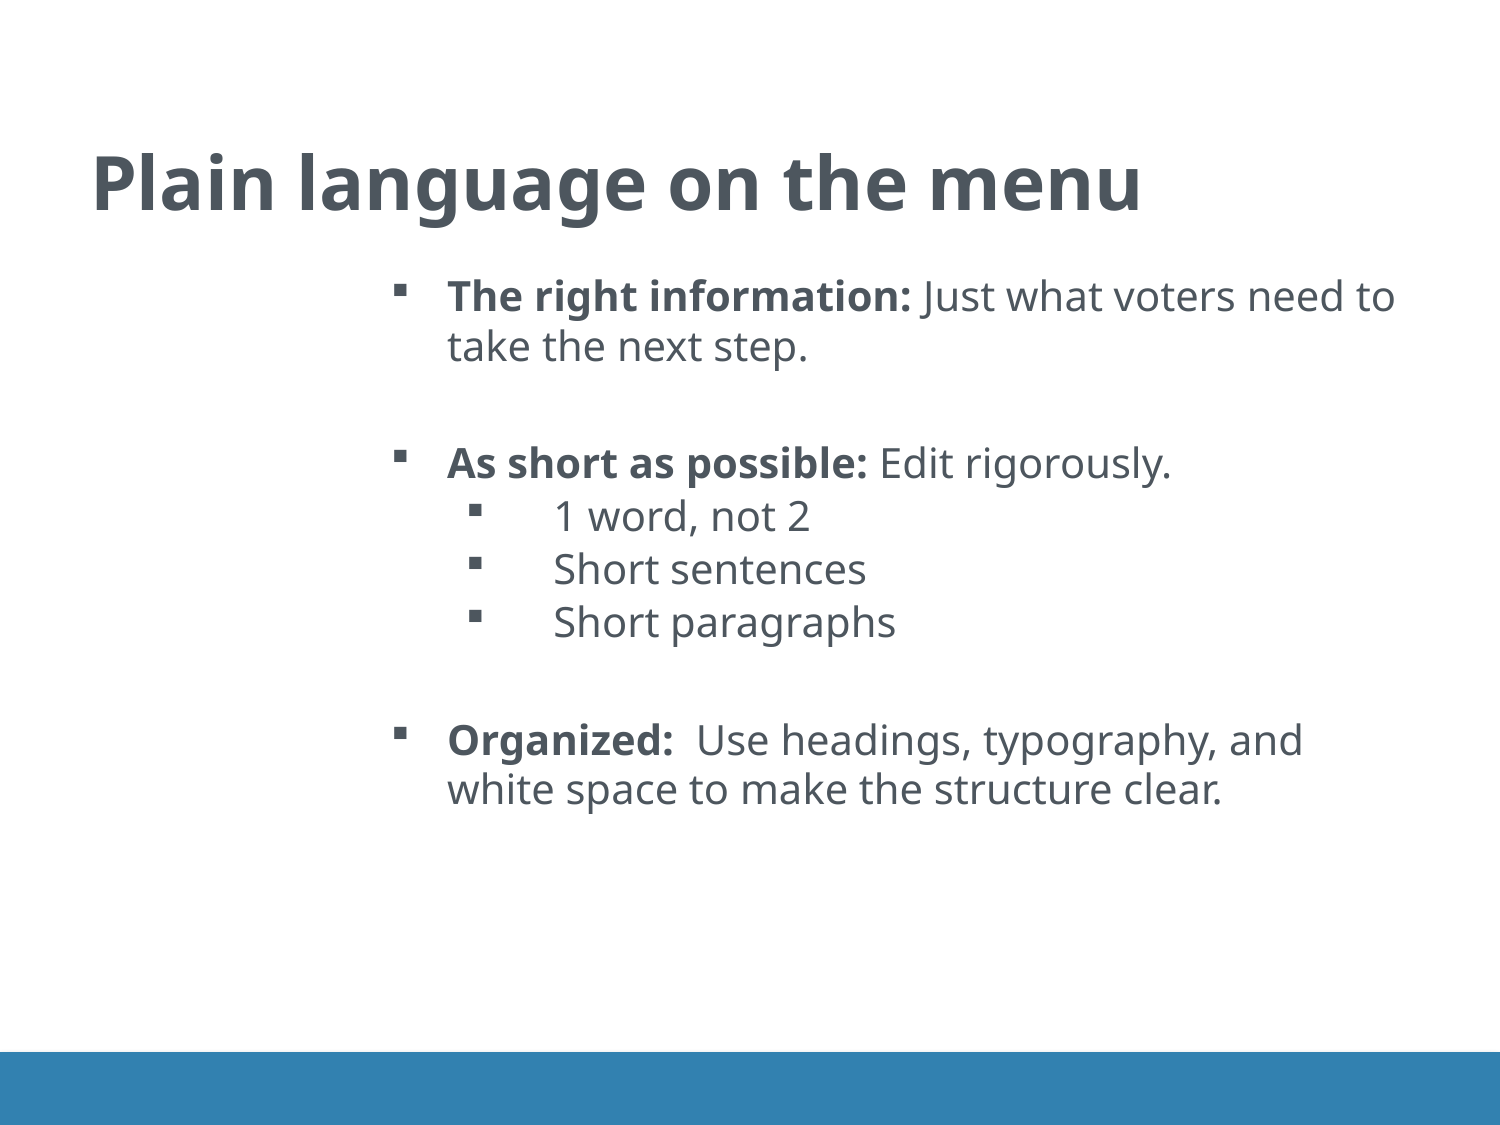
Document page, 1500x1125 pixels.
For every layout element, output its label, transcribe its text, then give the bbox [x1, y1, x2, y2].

list The right information: Just what voters need to take the next step. As short as possible: Edit rigorously. 1 word, not 2 Short sentences Short paragraphs Organized: Use headings, typography, and white space to make the structure clear. [375, 262, 1425, 1005]
title Plain language on the menu [75, 45, 1425, 233]
